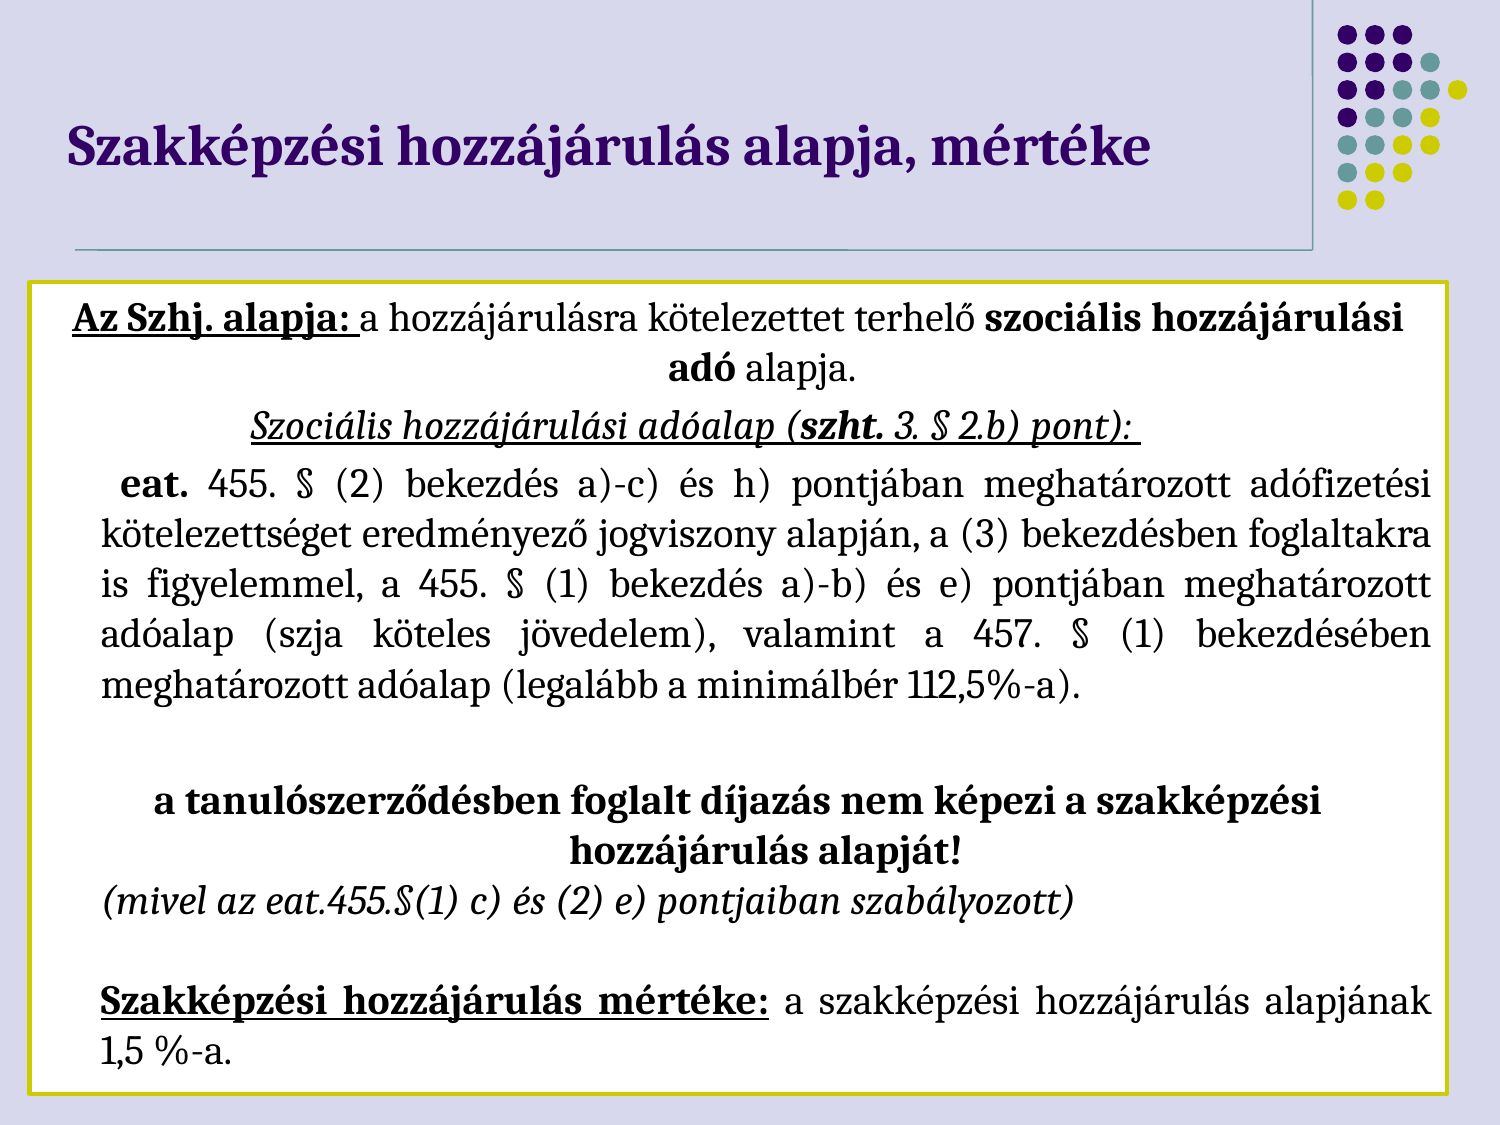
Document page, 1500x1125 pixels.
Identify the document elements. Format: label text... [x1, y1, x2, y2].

list Az Szhj. alapja: a hozzájárulásra kötelezettet terhelő szociális hozzájárulási adó alapja. Szociális hozzájárulási adóalap (szht. 3. § 2.b) pont): eat. 455. § (2) bekezdés a)-c) és h) pontjában meghatározott adófizetési kötelezettséget eredményező jogviszony alapján, a (3) bekezdésben foglaltakra is figyelemmel, a 455. § (1) bekezdés a)-b) és e) pontjában meghatározott adóalap (szja köteles jövedelem), valamint a 457. § (1) bekezdésében meghatározott adóalap (legalább a minimálbér 112,5%-a). a tanulószerződésben foglalt díjazás nem képezi a szakképzési hozzájárulás alapját! (mivel az eat.455.§(1) c) és (2) e) pontjaiban szabályozott) Szakképzési hozzájárulás mértéke: a szakképzési hozzájárulás alapjának 1,5 %-a. [27, 280, 1449, 1096]
title Szakképzési hozzájárulás alapja, mértéke [53, 20, 1313, 185]
